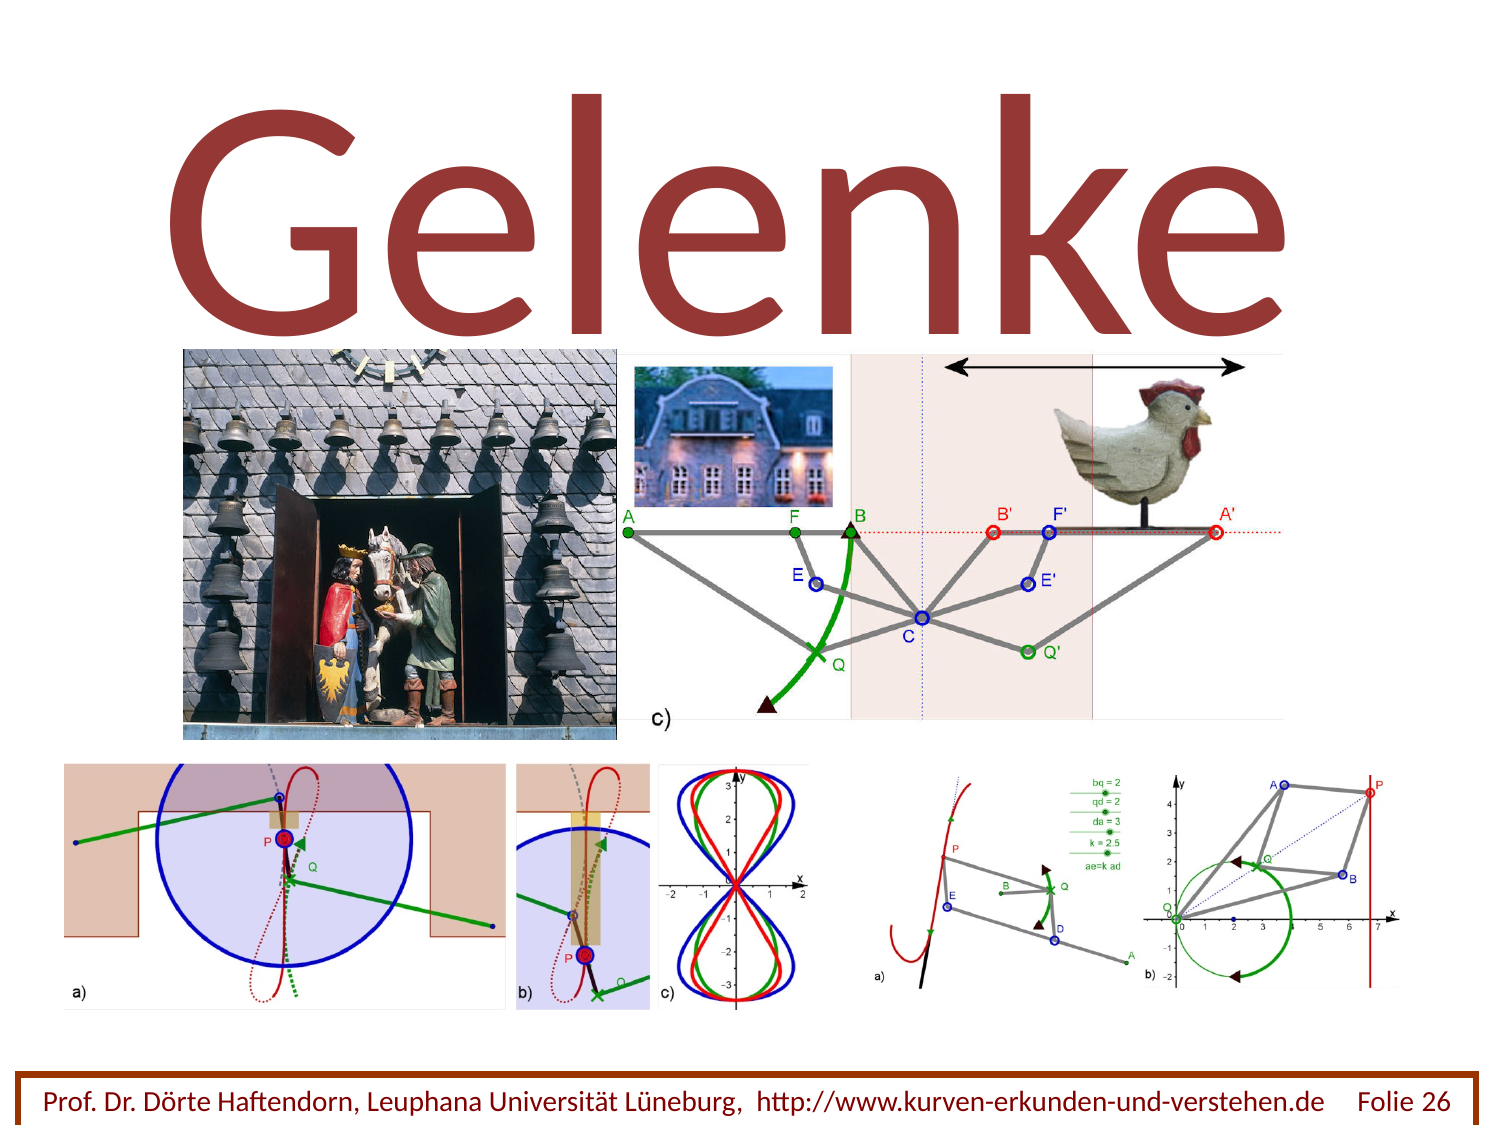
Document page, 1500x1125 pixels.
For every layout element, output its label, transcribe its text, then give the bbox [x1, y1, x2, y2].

picture [182, 349, 1284, 740]
picture [64, 762, 810, 1010]
text_box Prof. Dr. Dörte Haftendorn, Leuphana Universität Lüneburg, http://www.kurven-erkunden-und-verstehen.de Folie 26 [17, 1074, 1477, 1125]
title Gelenke [53, 42, 1404, 350]
picture [867, 774, 1406, 990]
